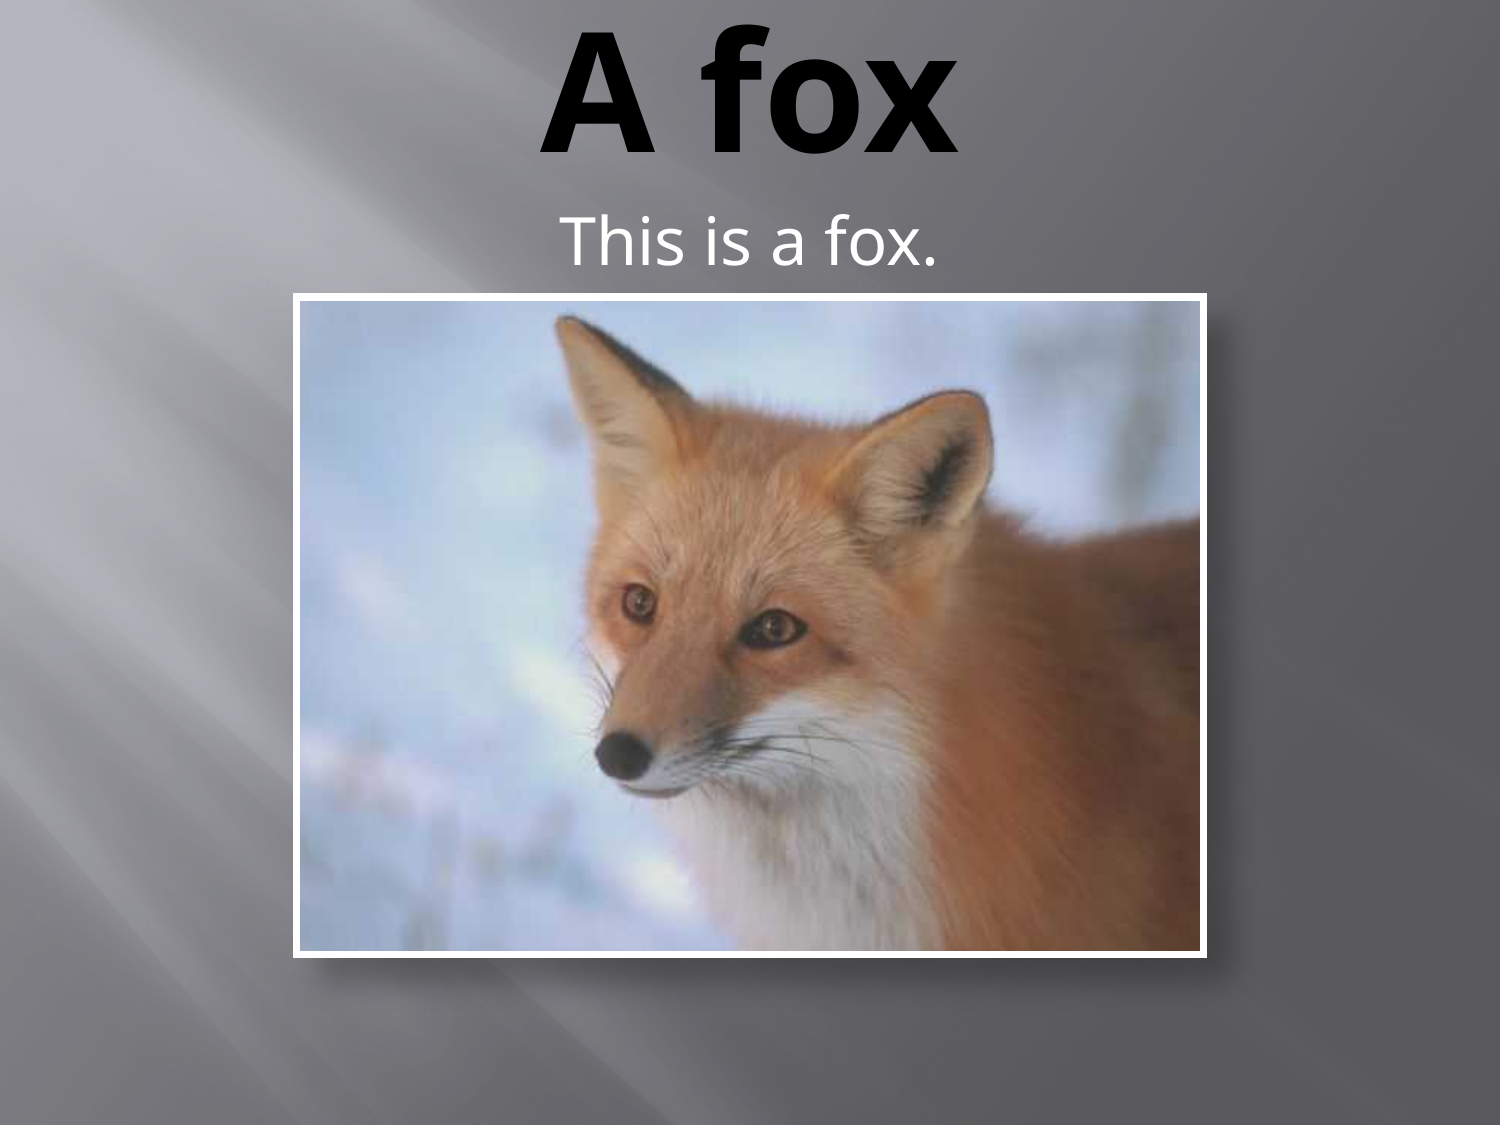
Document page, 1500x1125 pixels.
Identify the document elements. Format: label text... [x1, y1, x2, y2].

picture [299, 300, 1201, 951]
title A fox [300, 99, 1200, 186]
list This is a fox. [300, 191, 1200, 279]
